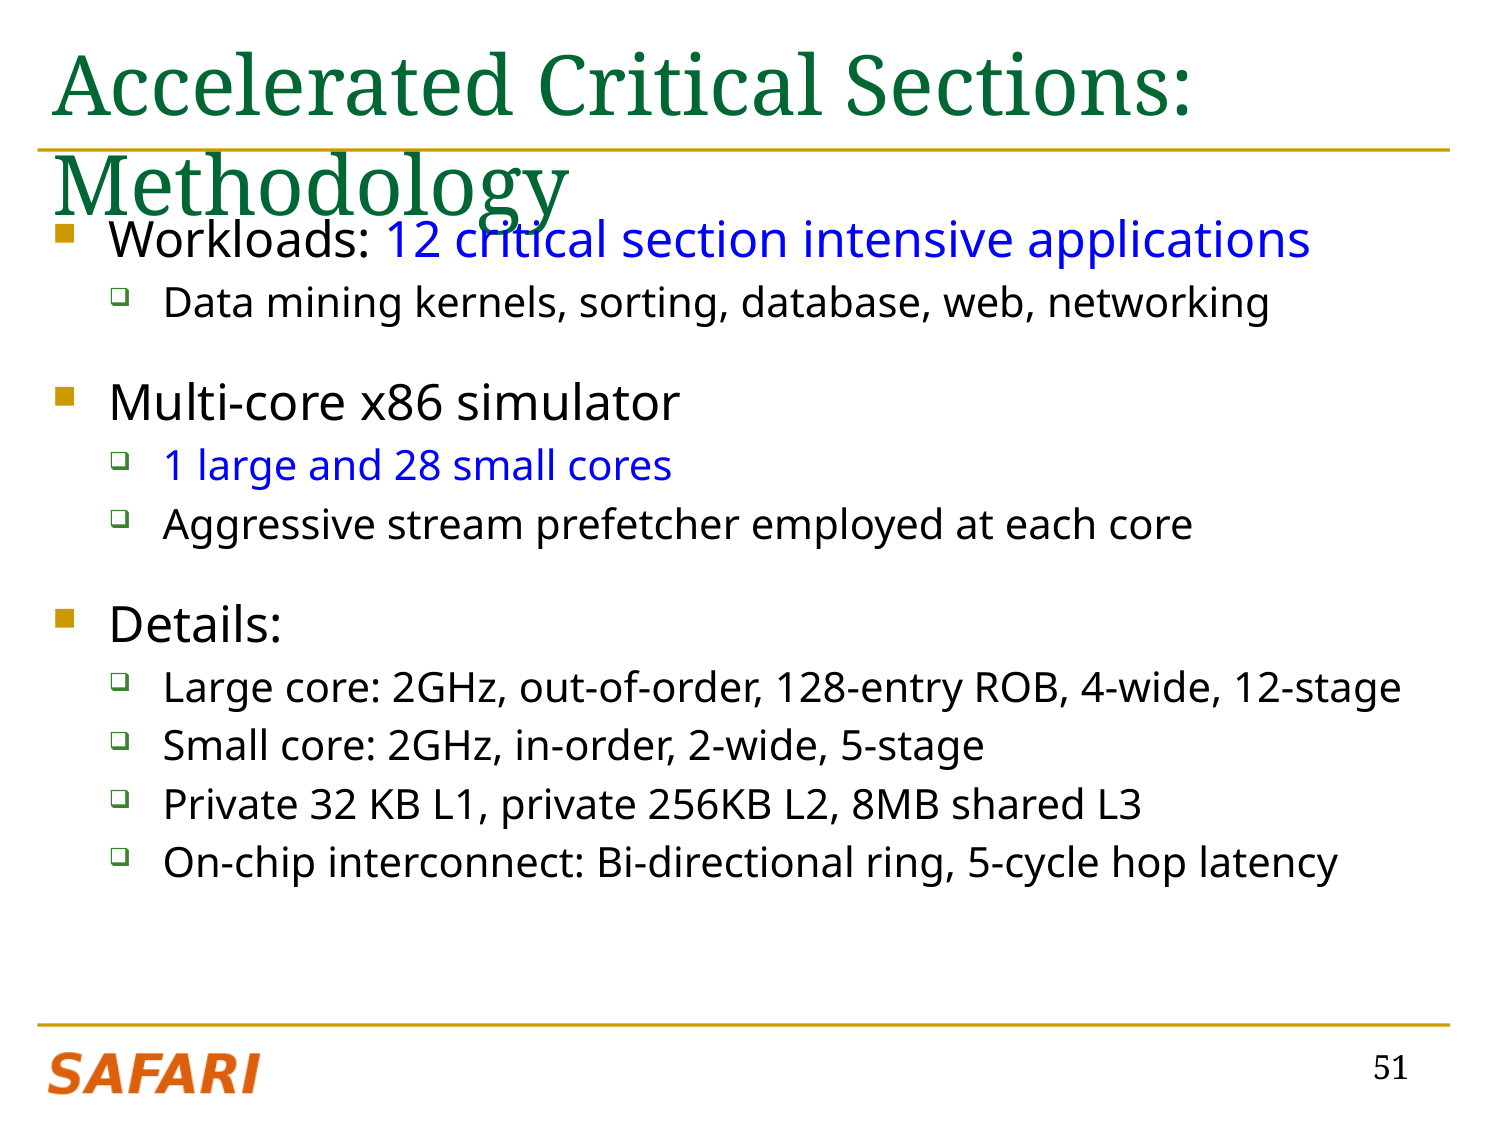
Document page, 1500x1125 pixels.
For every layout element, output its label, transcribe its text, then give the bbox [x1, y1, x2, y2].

title Accelerated Critical Sections: Methodology [37, 24, 1500, 176]
picture [46, 1042, 268, 1107]
slide_number 51 [1074, 1023, 1426, 1100]
list Workloads: 12 critical section intensive applications Data mining kernels, sorting, database, web, networking Multi-core x86 simulator 1 large and 28 small cores Aggressive stream prefetcher employed at each core Details: Large core: 2GHz, out-of-order, 128-entry ROB, 4-wide, 12-stage Small core: 2GHz, in-order, 2-wide, 5-stage Private 32 KB L1, private 256KB L2, 8MB shared L3 On-chip interconnect: Bi-directional ring, 5-cycle hop latency [37, 199, 1451, 1026]
